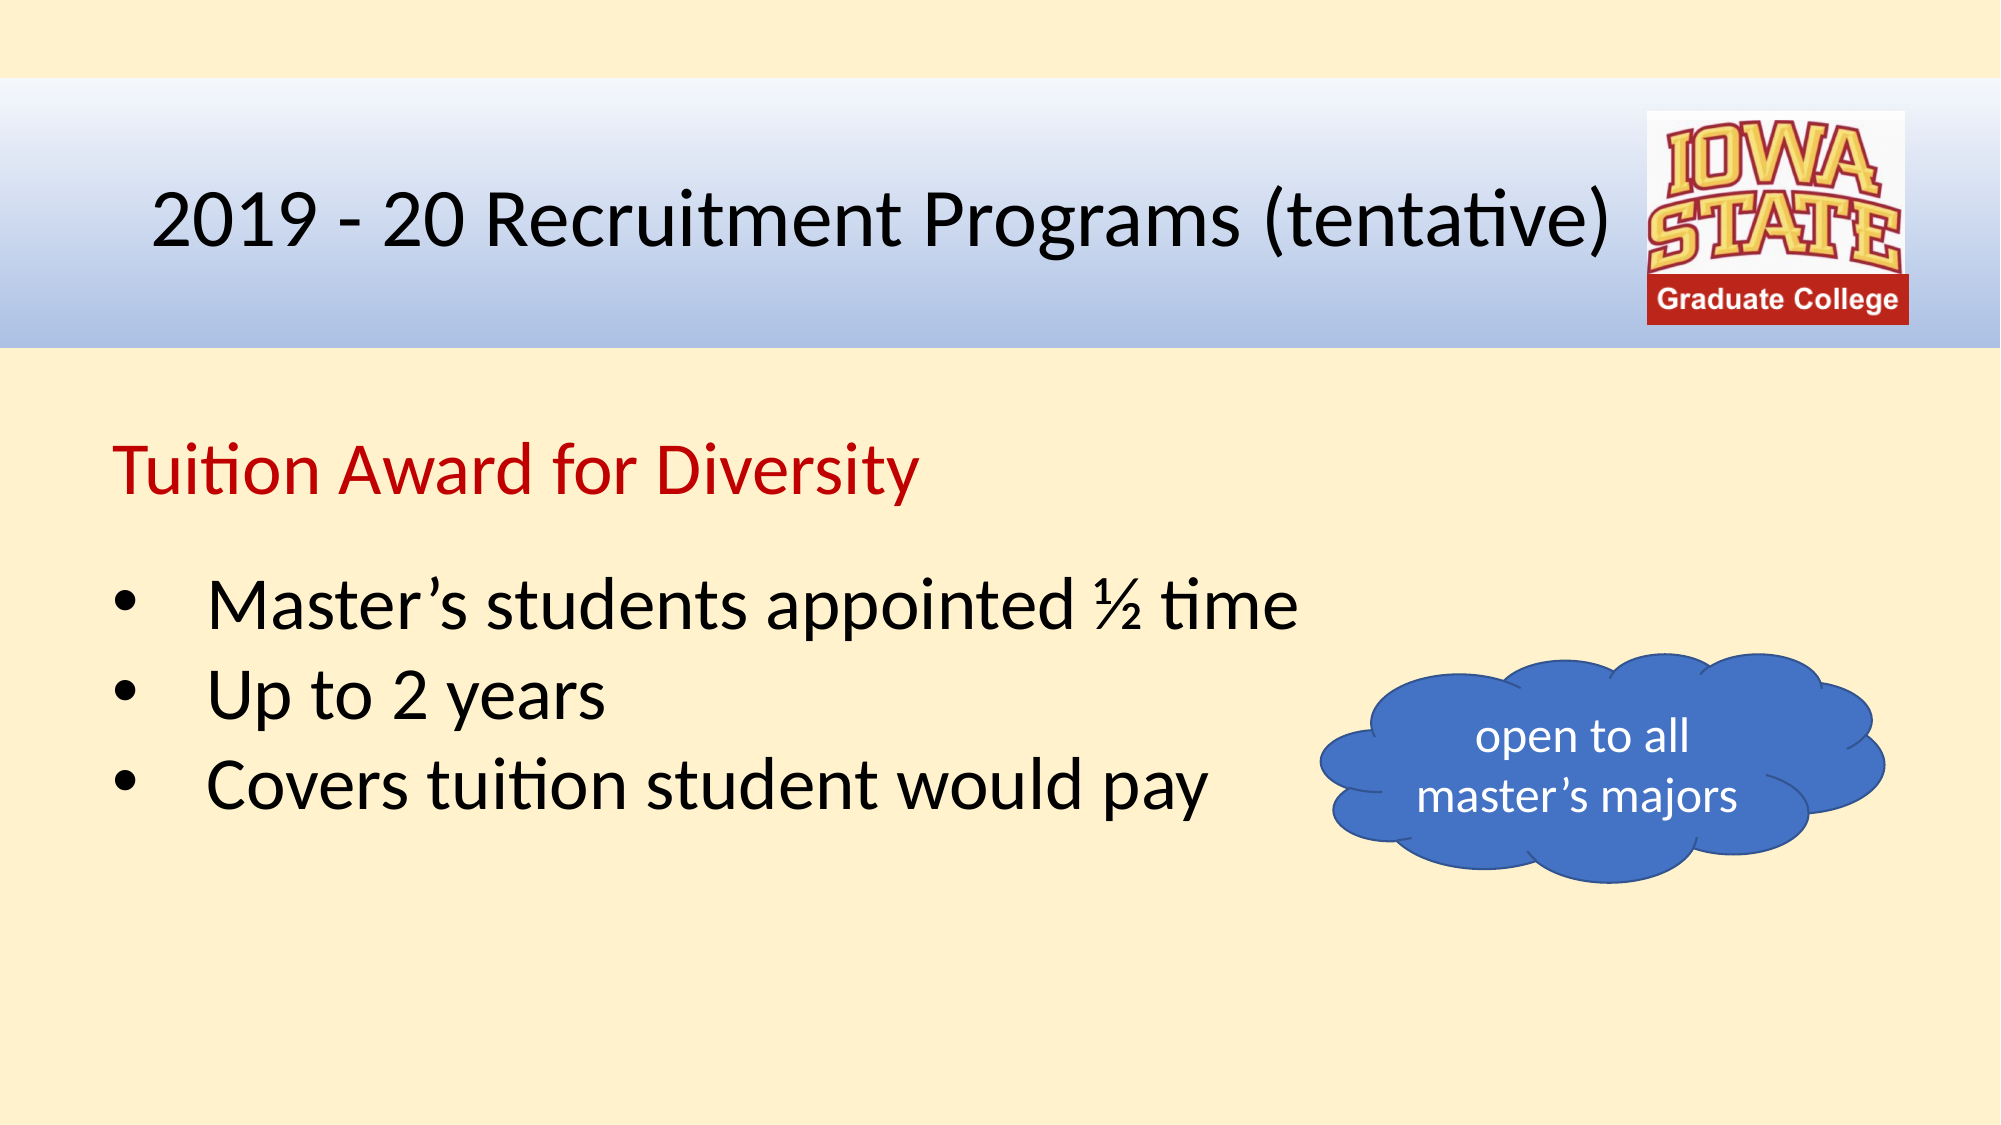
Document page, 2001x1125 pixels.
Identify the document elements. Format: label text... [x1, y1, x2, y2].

text_box open to all master’s majors [1319, 653, 1886, 884]
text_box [1647, 111, 1908, 325]
text_box Tuition Award for Diversity Master’s students appointed ½ time Up to 2 years Covers tuition student would pay [97, 412, 1316, 833]
text_box 2019 - 20 Recruitment Programs (tentative) [0, 77, 2000, 349]
